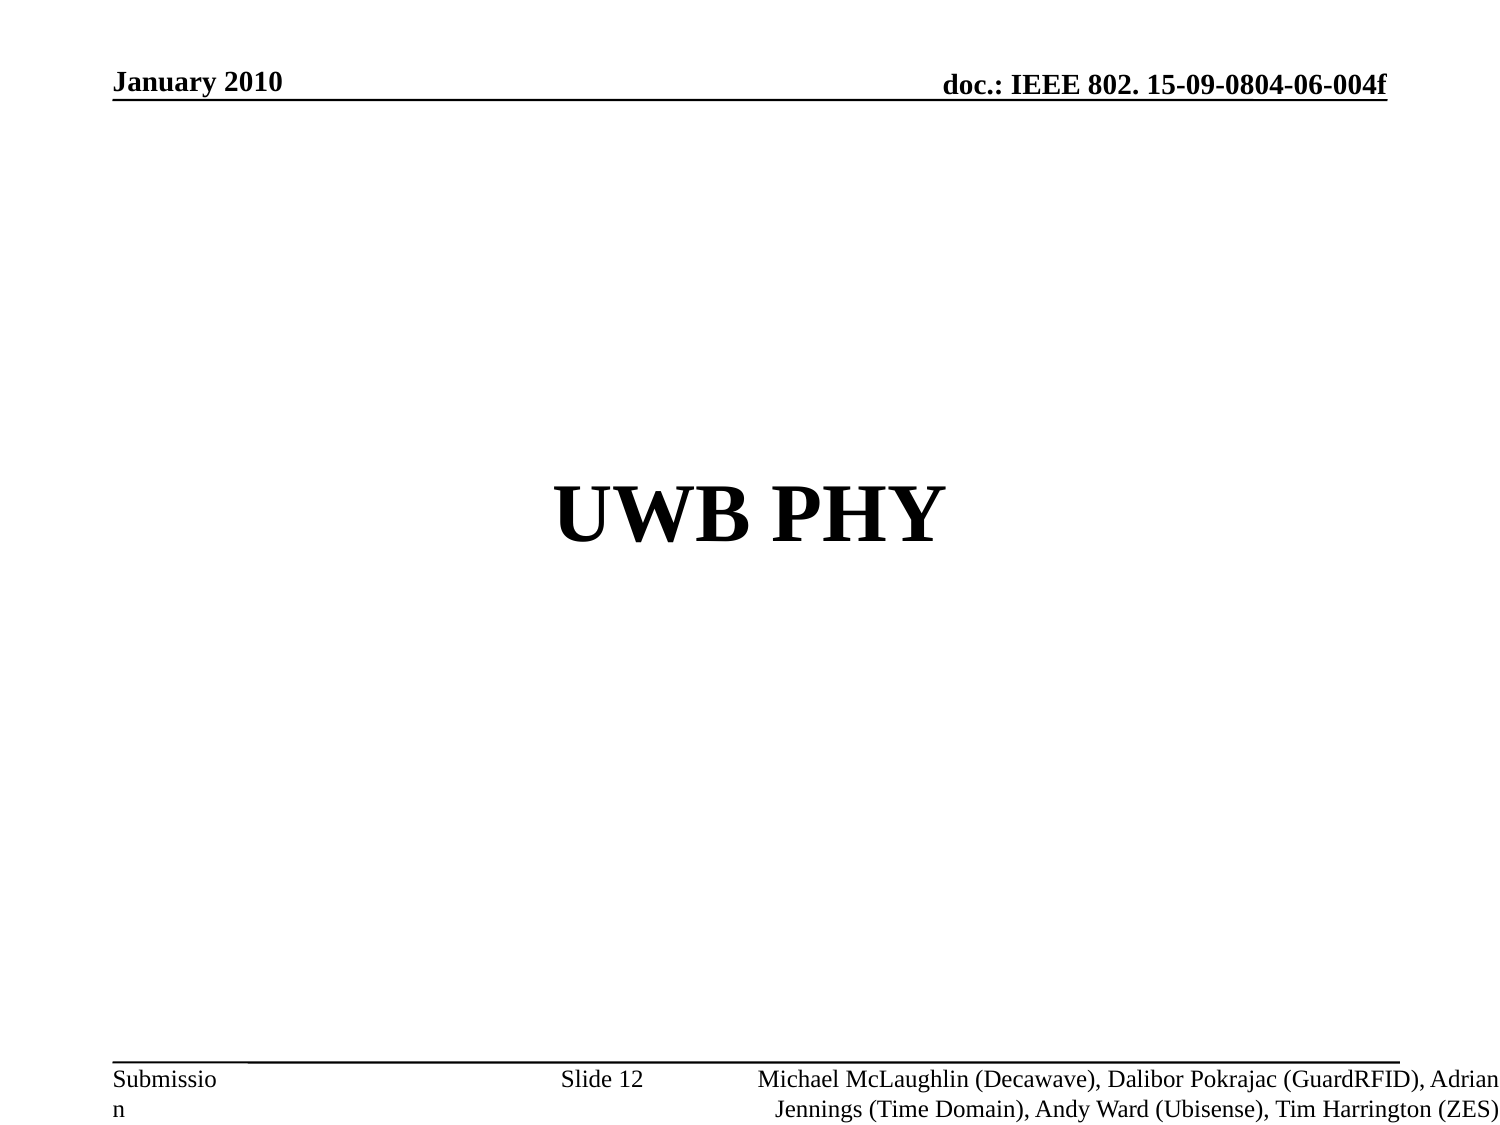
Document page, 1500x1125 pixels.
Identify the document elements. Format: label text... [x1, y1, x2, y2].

title UWB PHY [112, 450, 1388, 675]
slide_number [112, 61, 376, 98]
text_box Michael McLaughlin (Decawave), Dalibor Pokrajac (GuardRFID), Adrian Jennings (Time Domain), Andy Ward (Ubisense), Tim Harrington (ZES) [717, 1062, 1500, 1123]
slide_number Slide 12 [558, 1061, 646, 1093]
